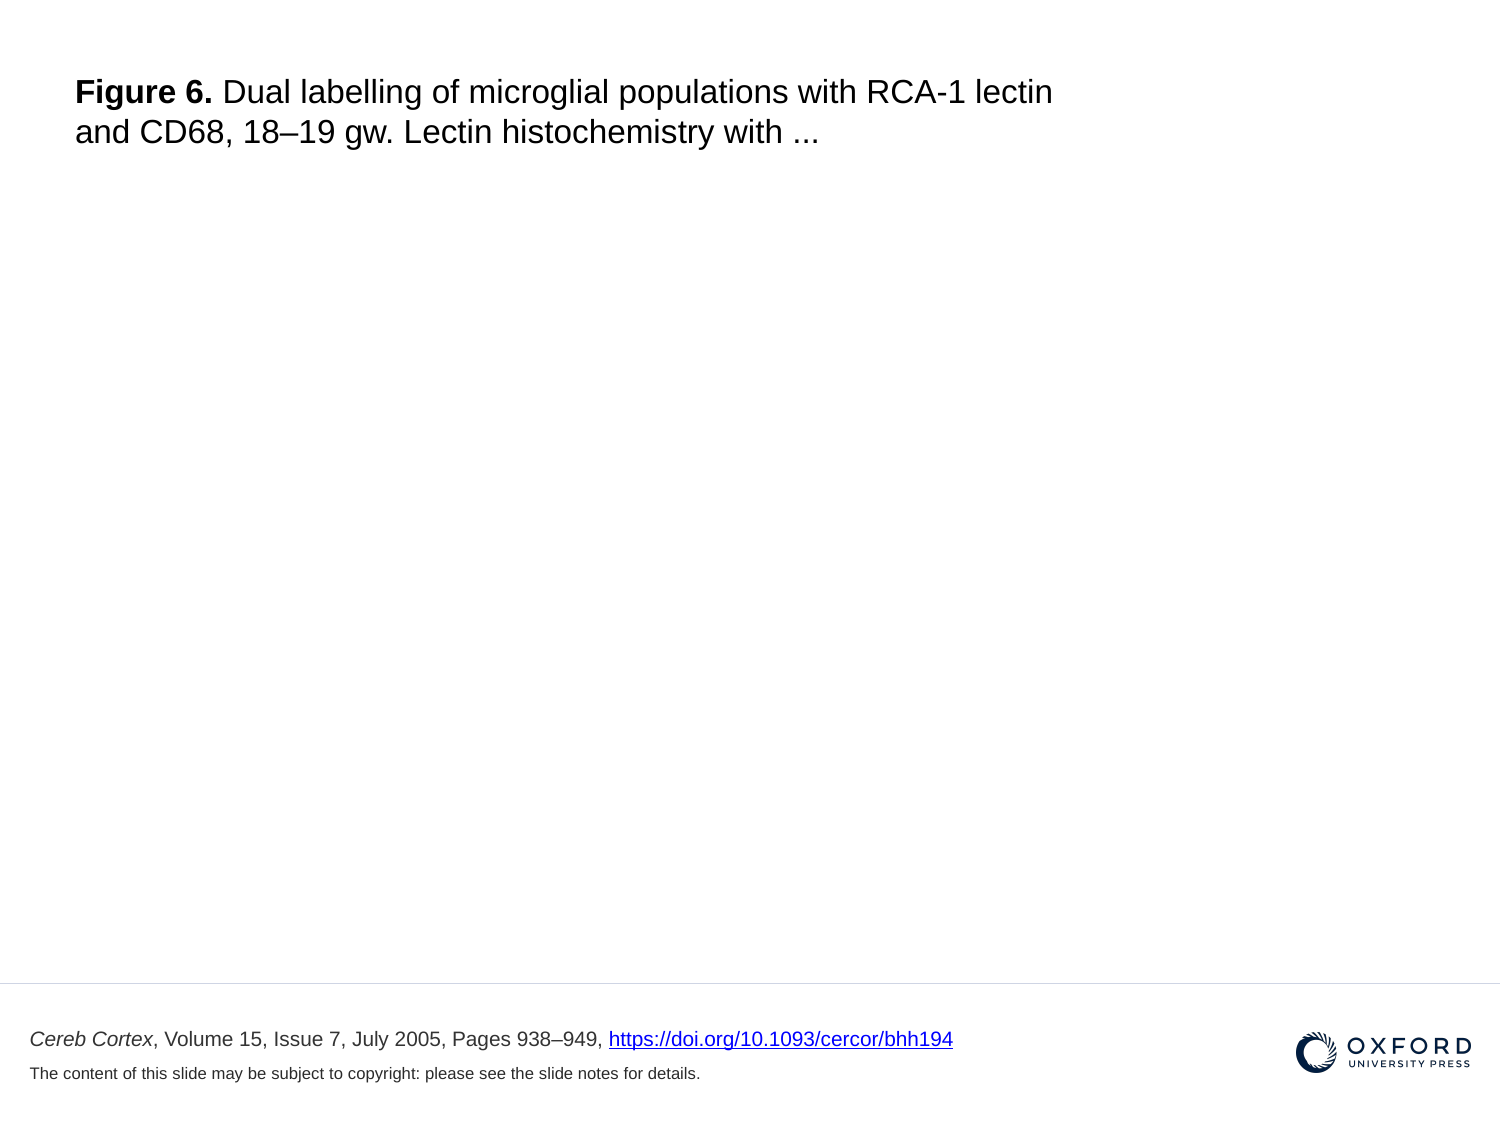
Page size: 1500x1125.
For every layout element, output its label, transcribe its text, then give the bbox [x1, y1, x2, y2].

title Figure 6. Dual labelling of microglial populations with RCA-1 lectin and CD68, 18–19 gw. Lectin histochemistry with ... [75, 69, 1078, 171]
footer Cereb Cortex, Volume 15, Issue 7, July 2005, Pages 938–949, https://doi.org/10.1093/cercor/bhh194 The content of this slide may be subject to copyright: please see the slide notes for details. [0, 983, 1260, 1125]
picture [1296, 1032, 1471, 1073]
